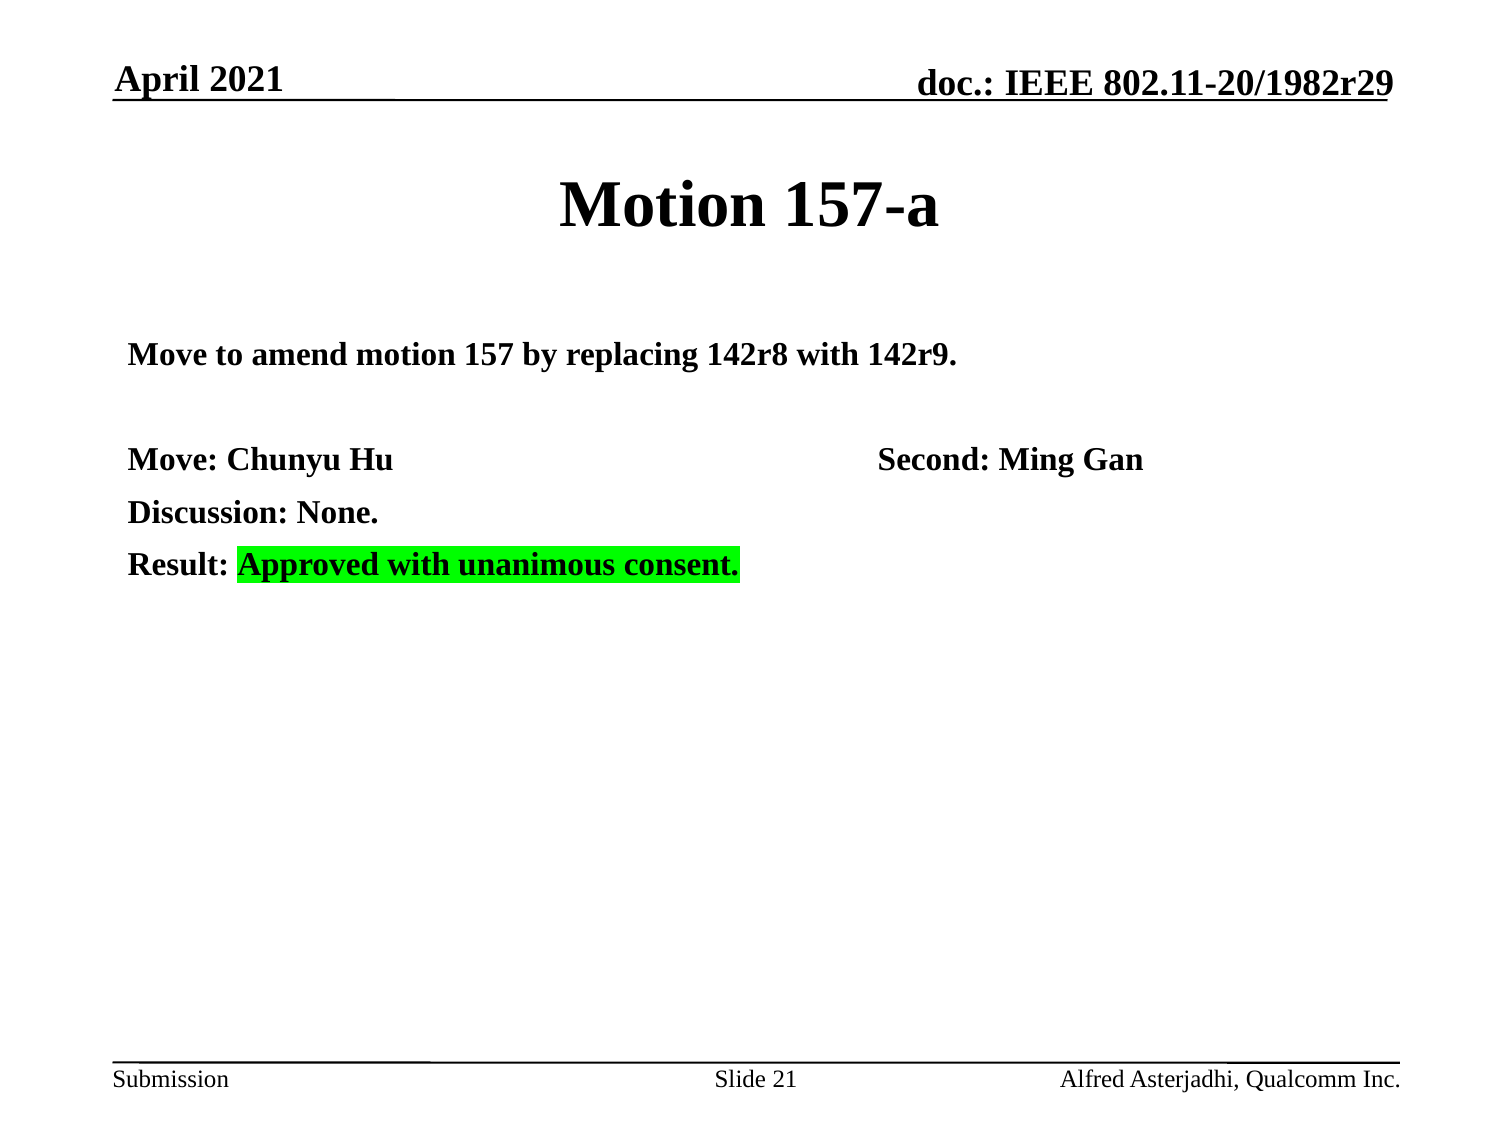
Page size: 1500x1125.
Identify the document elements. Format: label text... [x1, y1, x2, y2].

list Move to amend motion 157 by replacing 142r8 with 142r9. Move: Chunyu Hu Second: Ming Gan Discussion: None. Result: Approved with unanimous consent. [112, 324, 1388, 1000]
footer Alfred Asterjadhi, Qualcomm Inc. [878, 1061, 1402, 1093]
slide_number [114, 54, 423, 100]
title Motion 157-a [112, 112, 1388, 288]
slide_number Slide 21 [712, 1061, 800, 1123]
